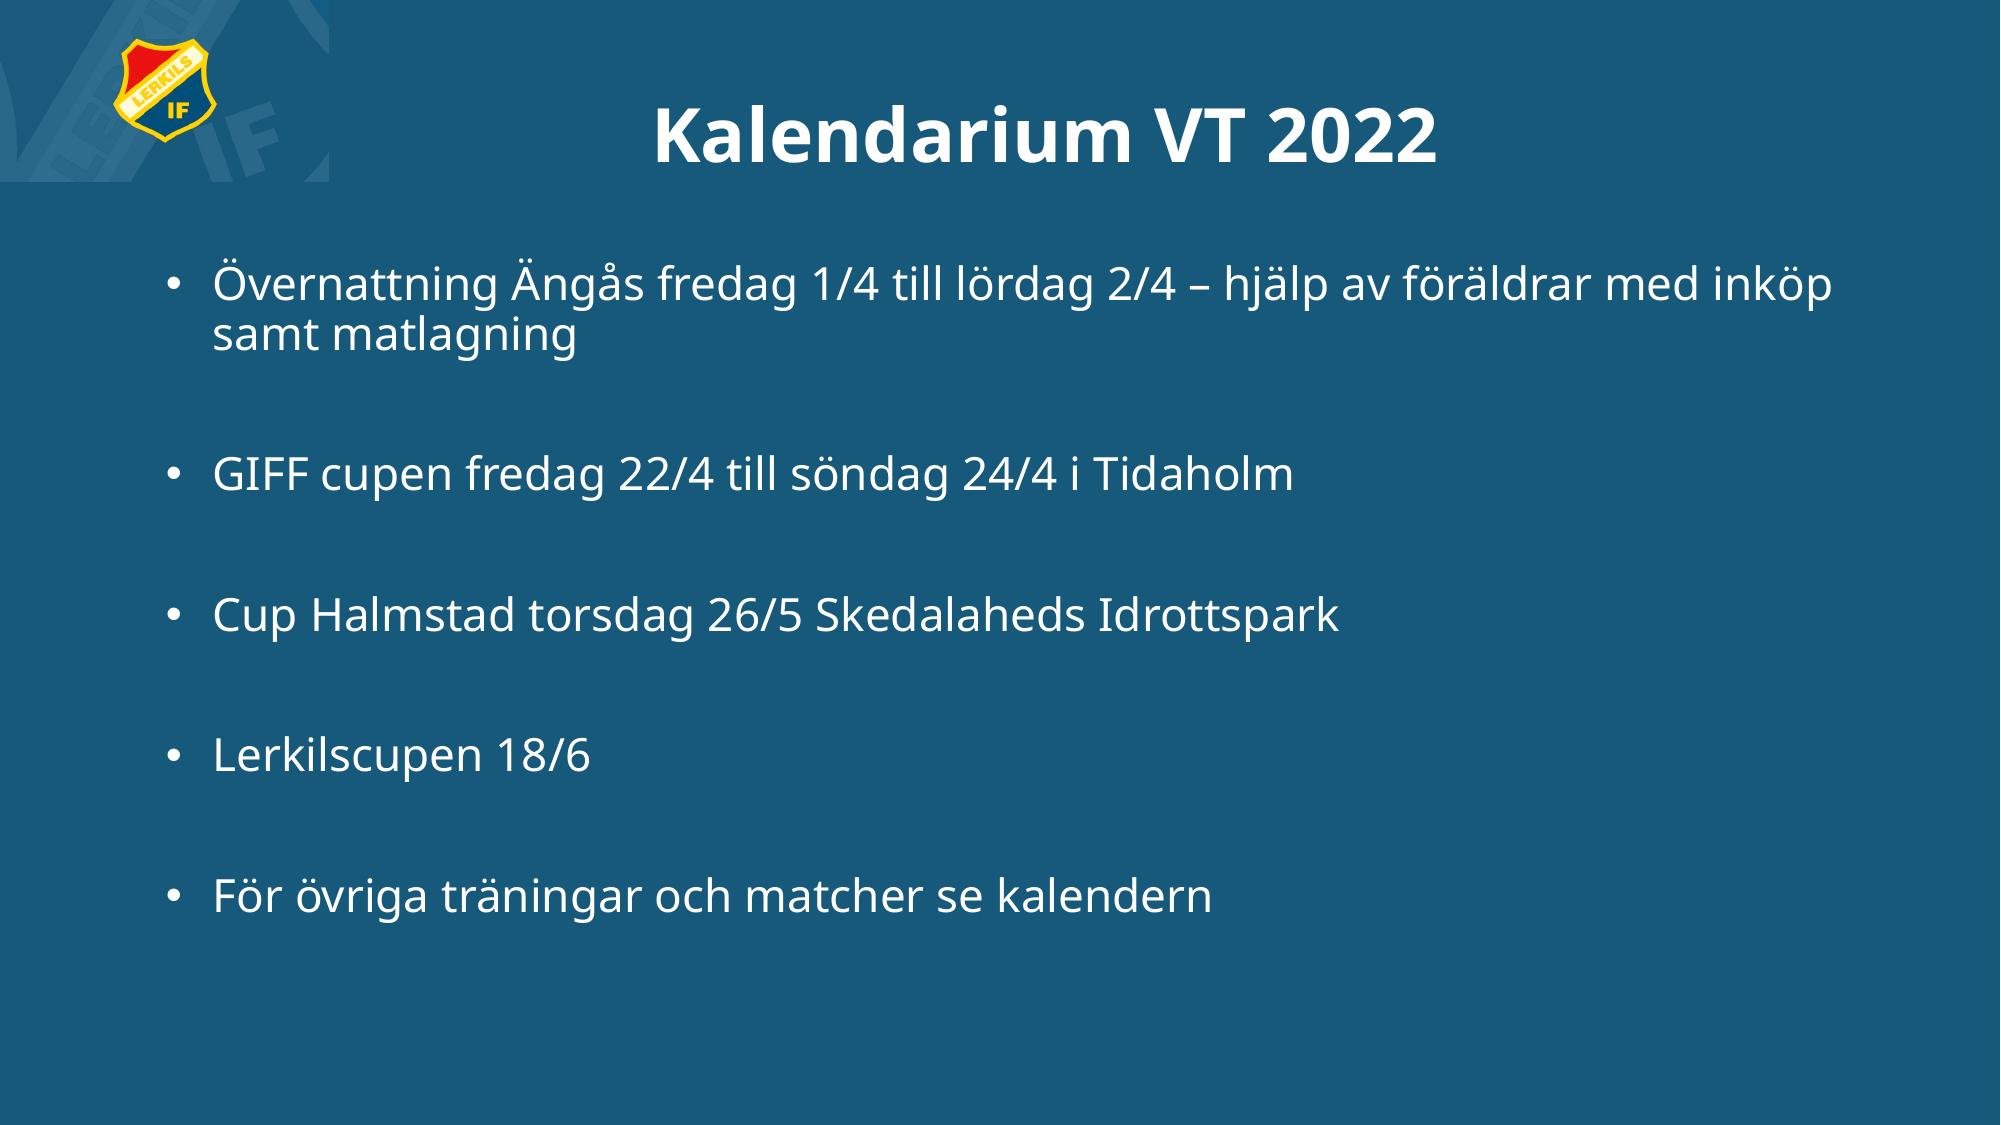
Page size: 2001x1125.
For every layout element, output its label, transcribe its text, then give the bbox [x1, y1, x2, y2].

subtitle Kalendarium VT 2022 Övernattning Ängås fredag 1/4 till lördag 2/4 – hjälp av föräldrar med inköp samt matlagning GIFF cupen fredag 22/4 till söndag 24/4 i Tidaholm Cup Halmstad torsdag 26/5 Skedalaheds Idrottspark Lerkilscupen 18/6 För övriga träningar och matcher se kalendern [150, 90, 1940, 973]
picture [0, 0, 329, 182]
